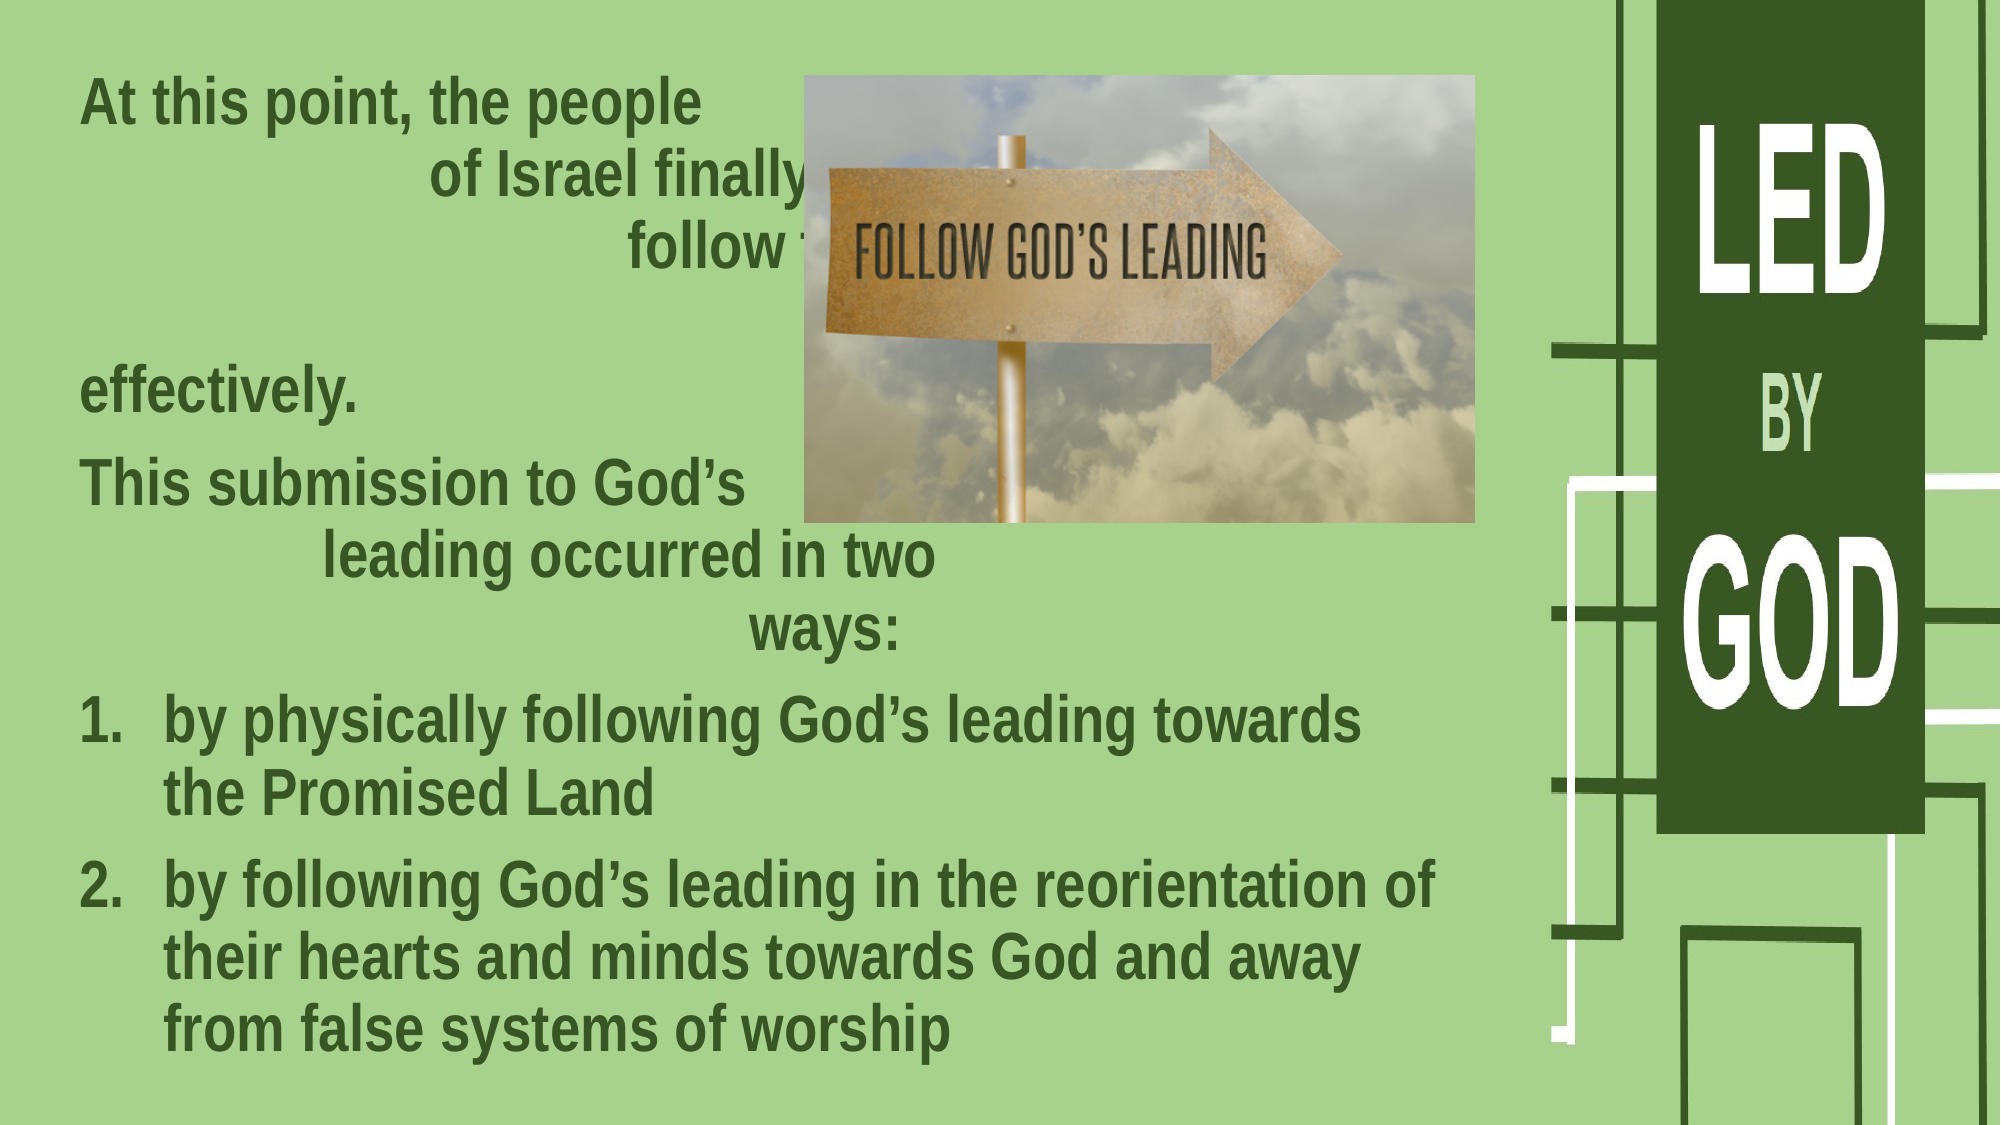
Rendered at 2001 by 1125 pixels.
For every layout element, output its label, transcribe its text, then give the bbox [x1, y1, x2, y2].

list At this point, the people of Israel finally began to follow the leading of God more effectively. This submission to God’s leading occurred in two ways: by physically following God’s leading towards the Promised Land by following God’s leading in the reorientation of their hearts and minds towards God and away from false systems of worship [64, 59, 1458, 1101]
picture [1551, 0, 2000, 1125]
picture [804, 75, 1475, 523]
